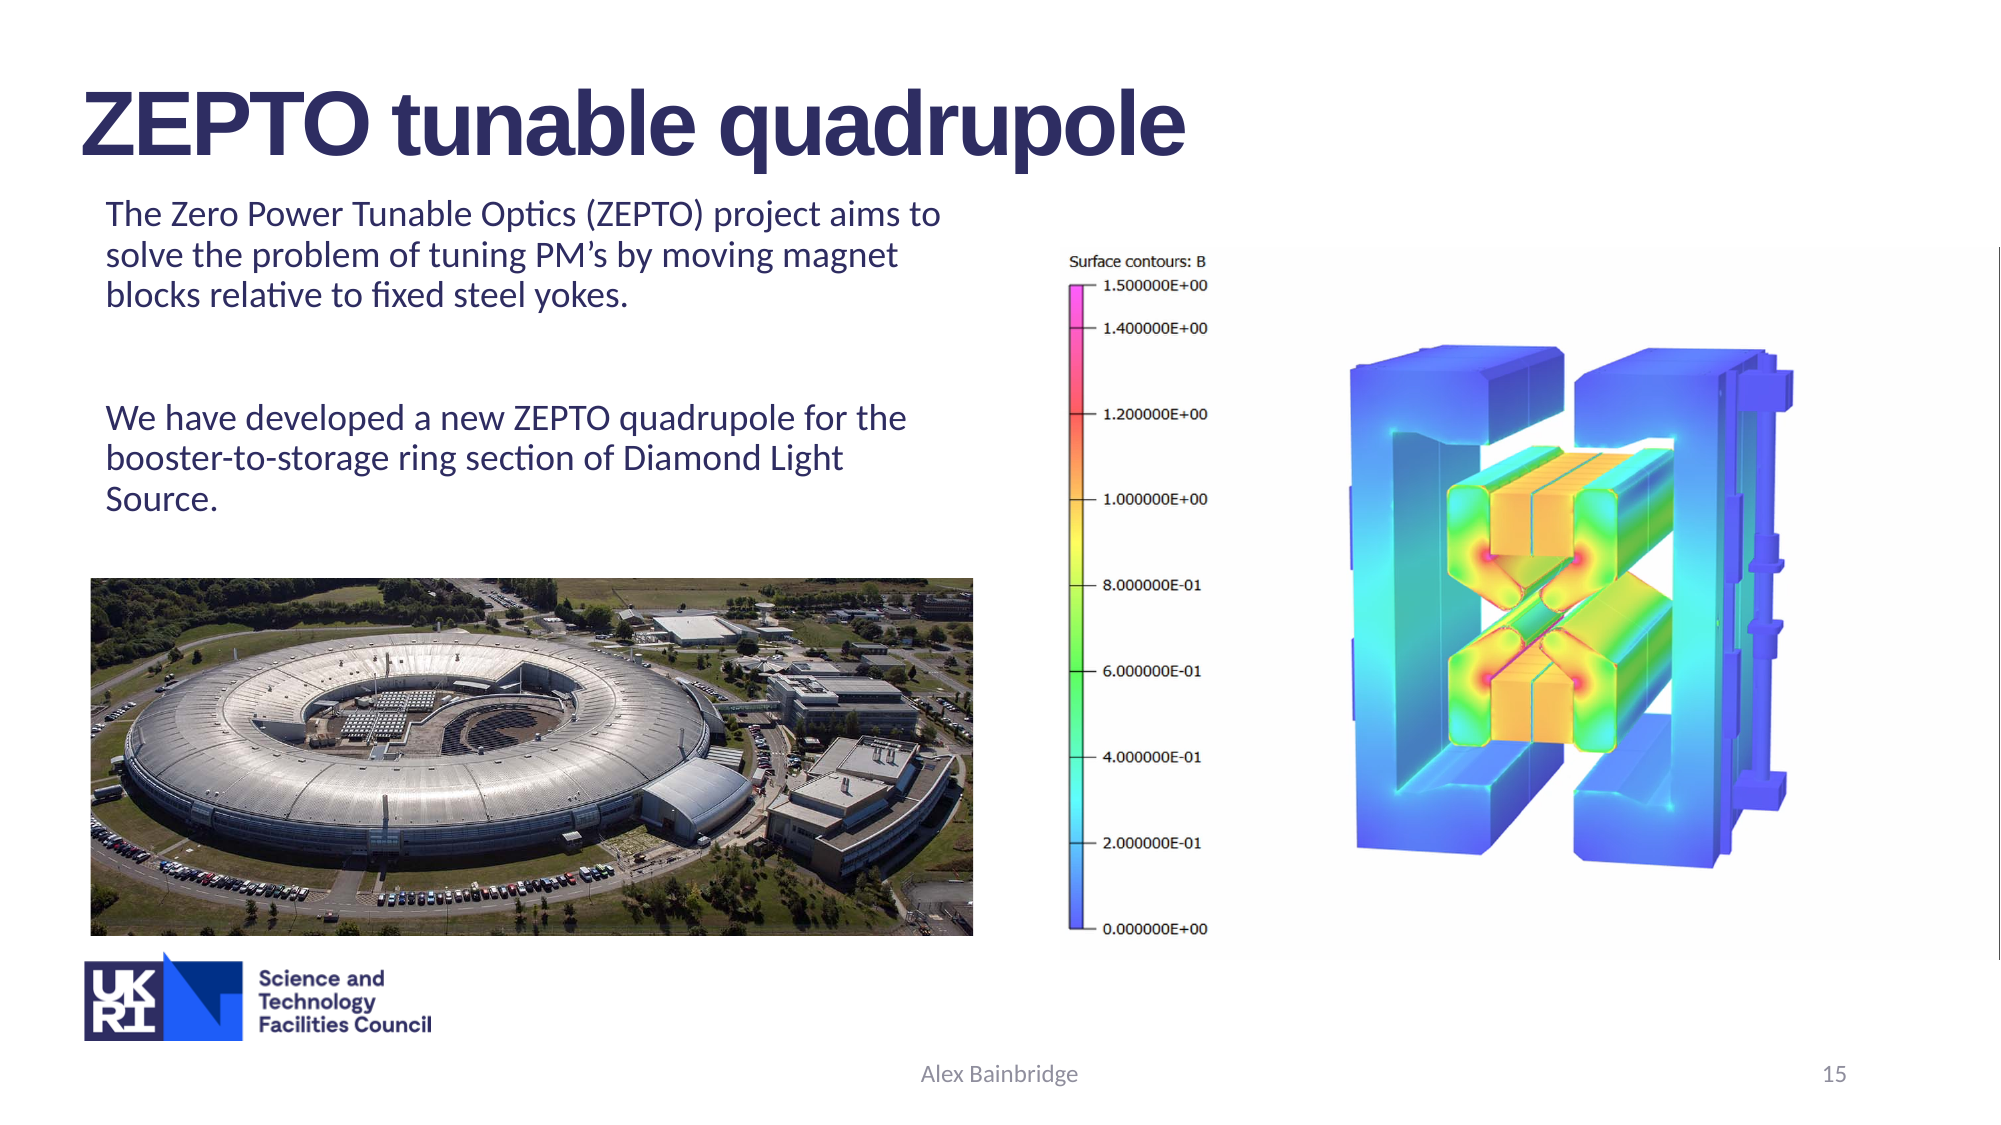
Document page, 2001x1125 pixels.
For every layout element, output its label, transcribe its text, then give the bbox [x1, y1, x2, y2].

footer Alex Bainbridge [662, 1042, 1338, 1103]
picture [90, 578, 974, 936]
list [1060, 246, 2000, 961]
picture [84, 951, 431, 1041]
slide_number 15 [1412, 1042, 1863, 1103]
text_box ZEPTO tunable quadrupole [66, 56, 1653, 182]
text_box The Zero Power Tunable Optics (ZEPTO) project aims to solve the problem of tuning PM’s by moving magnet blocks relative to fixed steel yokes. We have developed a new ZEPTO quadrupole for the booster-to-storage ring section of Diamond Light Source. [90, 186, 963, 578]
